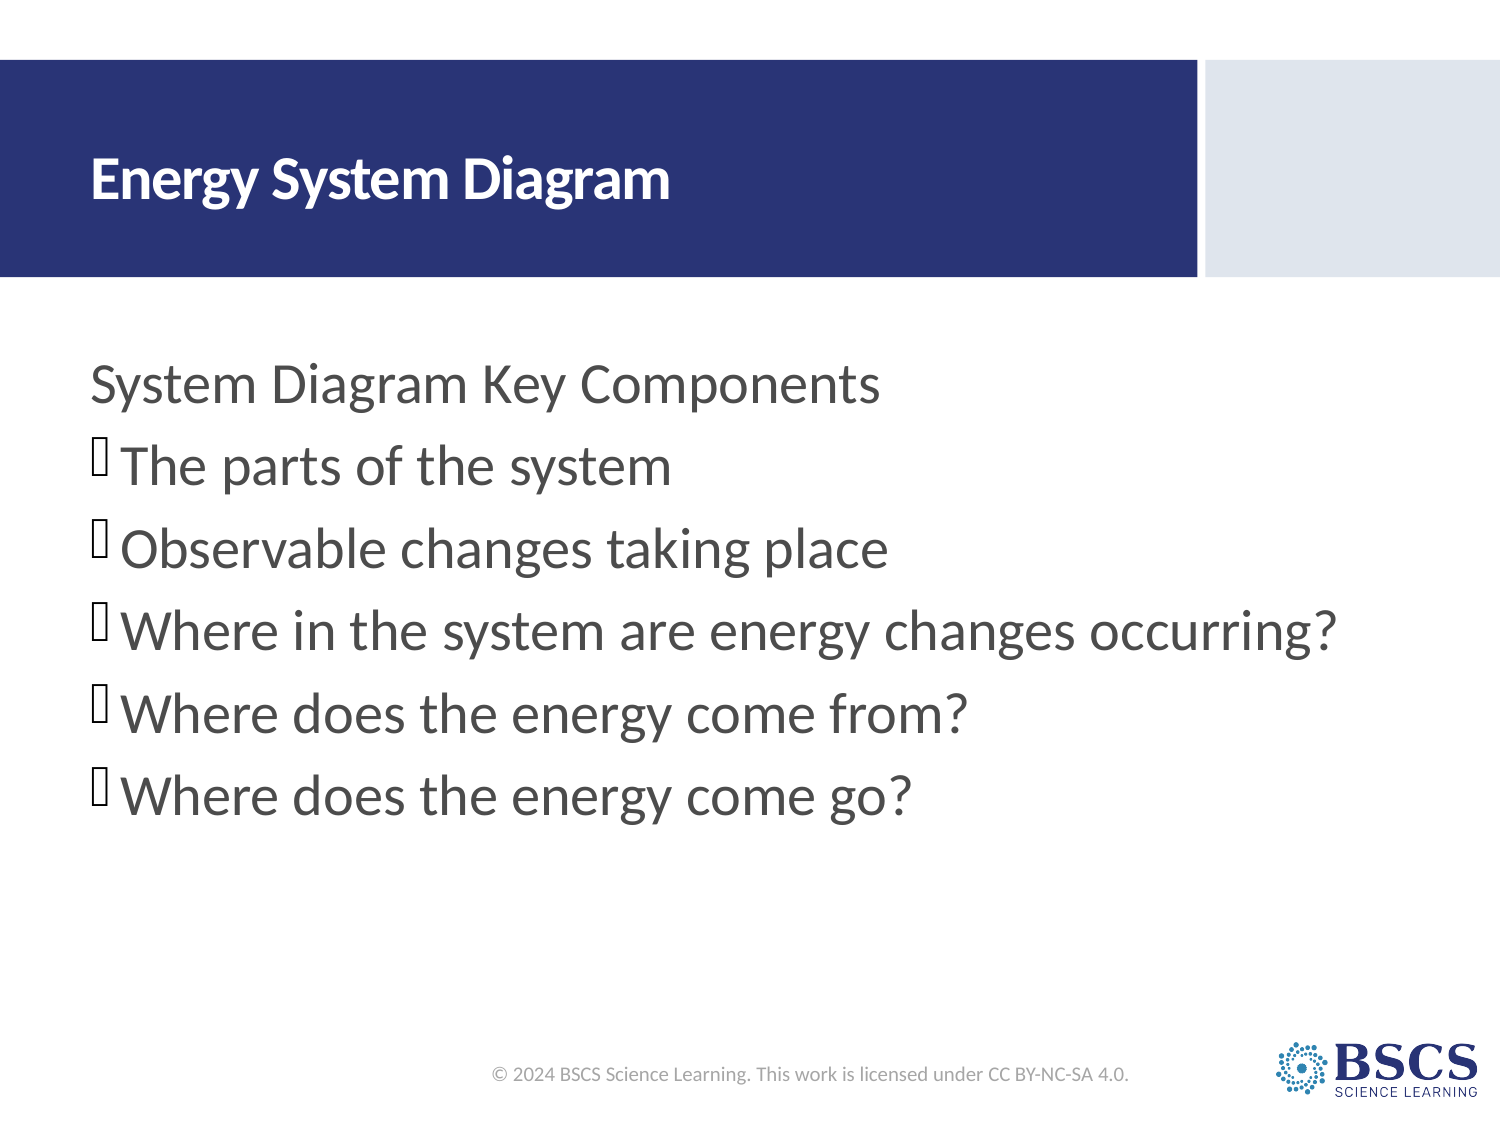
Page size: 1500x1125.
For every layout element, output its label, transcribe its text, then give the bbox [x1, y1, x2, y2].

footer © 2024 BSCS Science Learning. This work is licensed under CC BY-NC-SA 4.0. [476, 1042, 1204, 1103]
list System Diagram Key Components The parts of the system Observable changes taking place Where in the system are energy changes occurring? Where does the energy come from? Where does the energy come go? [75, 337, 1408, 1070]
title Energy System Diagram [75, 87, 1115, 271]
picture [1275, 1041, 1478, 1098]
